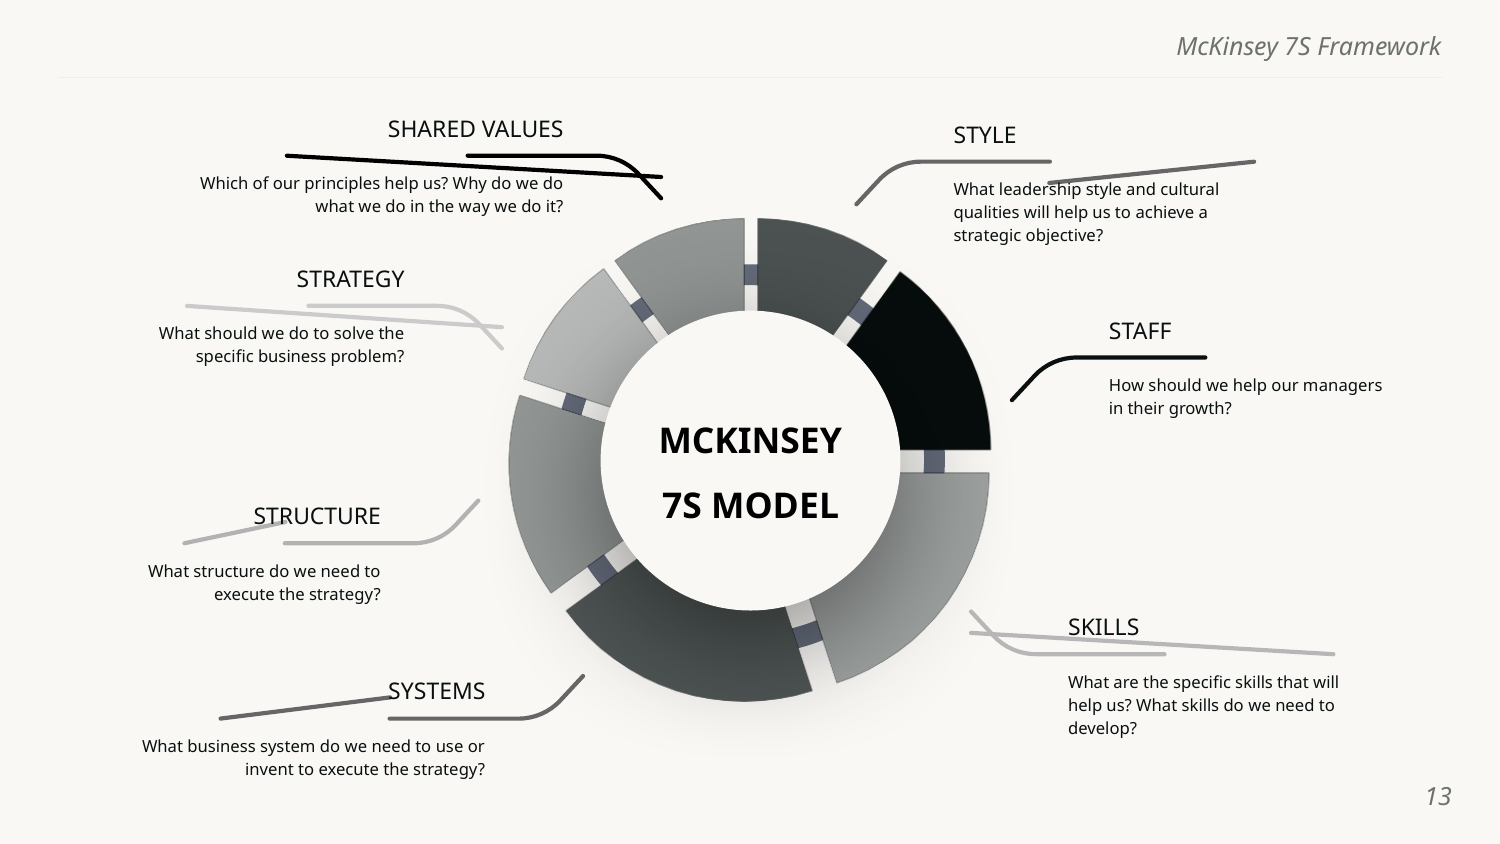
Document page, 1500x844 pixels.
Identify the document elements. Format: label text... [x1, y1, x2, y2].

text_box What leadership style and cultural qualities will help us to achieve a strategic objective? [1062, 176, 1279, 234]
picture [443, 132, 1058, 788]
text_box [970, 611, 1334, 655]
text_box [1011, 357, 1284, 401]
text_box STAFF [1097, 316, 1207, 349]
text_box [184, 500, 479, 544]
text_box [856, 161, 1255, 205]
text_box What business system do we need to use or invent to execute the strategy? [127, 733, 439, 790]
text_box STRATEGY [268, 264, 416, 298]
text_box What should we do to solve the specific business problem? [122, 320, 416, 378]
text_box SHARED VALUES [375, 114, 576, 147]
slide_number ‹#› [1361, 764, 1452, 830]
text_box Which of our principles help us? Why do we do what we do in the way we do it? [169, 170, 438, 228]
text_box What structure do we need to execute the strategy? [120, 557, 393, 615]
text_box What are the specific skills that will help us? What skills do we need to develop? [1062, 668, 1356, 753]
text_box STYLE [942, 120, 1051, 131]
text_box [286, 155, 662, 199]
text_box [220, 675, 584, 719]
text_box How should we help our managers in their growth? [1097, 372, 1397, 429]
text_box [186, 305, 503, 349]
